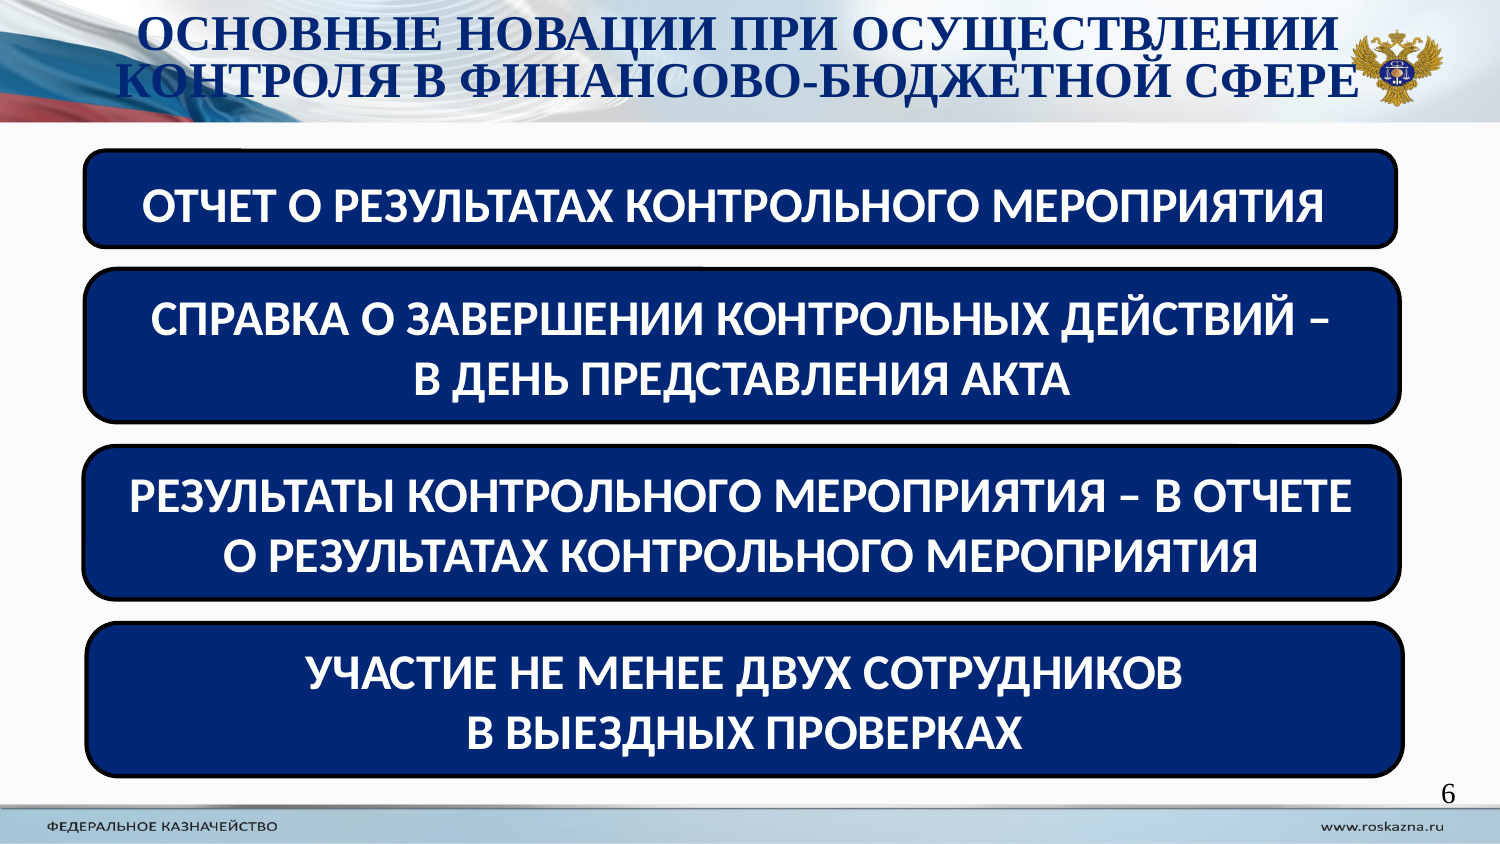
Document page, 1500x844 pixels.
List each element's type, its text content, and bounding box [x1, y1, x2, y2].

text_box 6 [1399, 767, 1471, 826]
text_box РЕЗУЛЬТАТЫ КОНТРОЛЬНОГО МЕРОПРИЯТИЯ – В ОТЧЕТЕ О РЕЗУЛЬТАТАХ КОНТРОЛЬНОГО МЕРОПРИЯТИЯ [83, 446, 1400, 600]
text_box ОСНОВНЫЕ НОВАЦИИ ПРИ ОСУЩЕСТВЛЕНИИ КОНТРОЛЯ В ФИНАНСОВО-БЮДЖЕТНОЙ СФЕРЕ [88, 0, 1388, 120]
picture [0, 0, 1500, 844]
text_box УЧАСТИЕ НЕ МЕНЕЕ ДВУХ СОТРУДНИКОВ В ВЫЕЗДНЫХ ПРОВЕРКАХ [86, 622, 1403, 777]
text_box СПРАВКА О ЗАВЕРШЕНИИ КОНТРОЛЬНЫХ ДЕЙСТВИЙ – В ДЕНЬ ПРЕДСТАВЛЕНИЯ АКТА [84, 268, 1400, 423]
text_box ОТЧЕТ О РЕЗУЛЬТАТАХ КОНТРОЛЬНОГО МЕРОПРИЯТИЯ [84, 150, 1396, 248]
